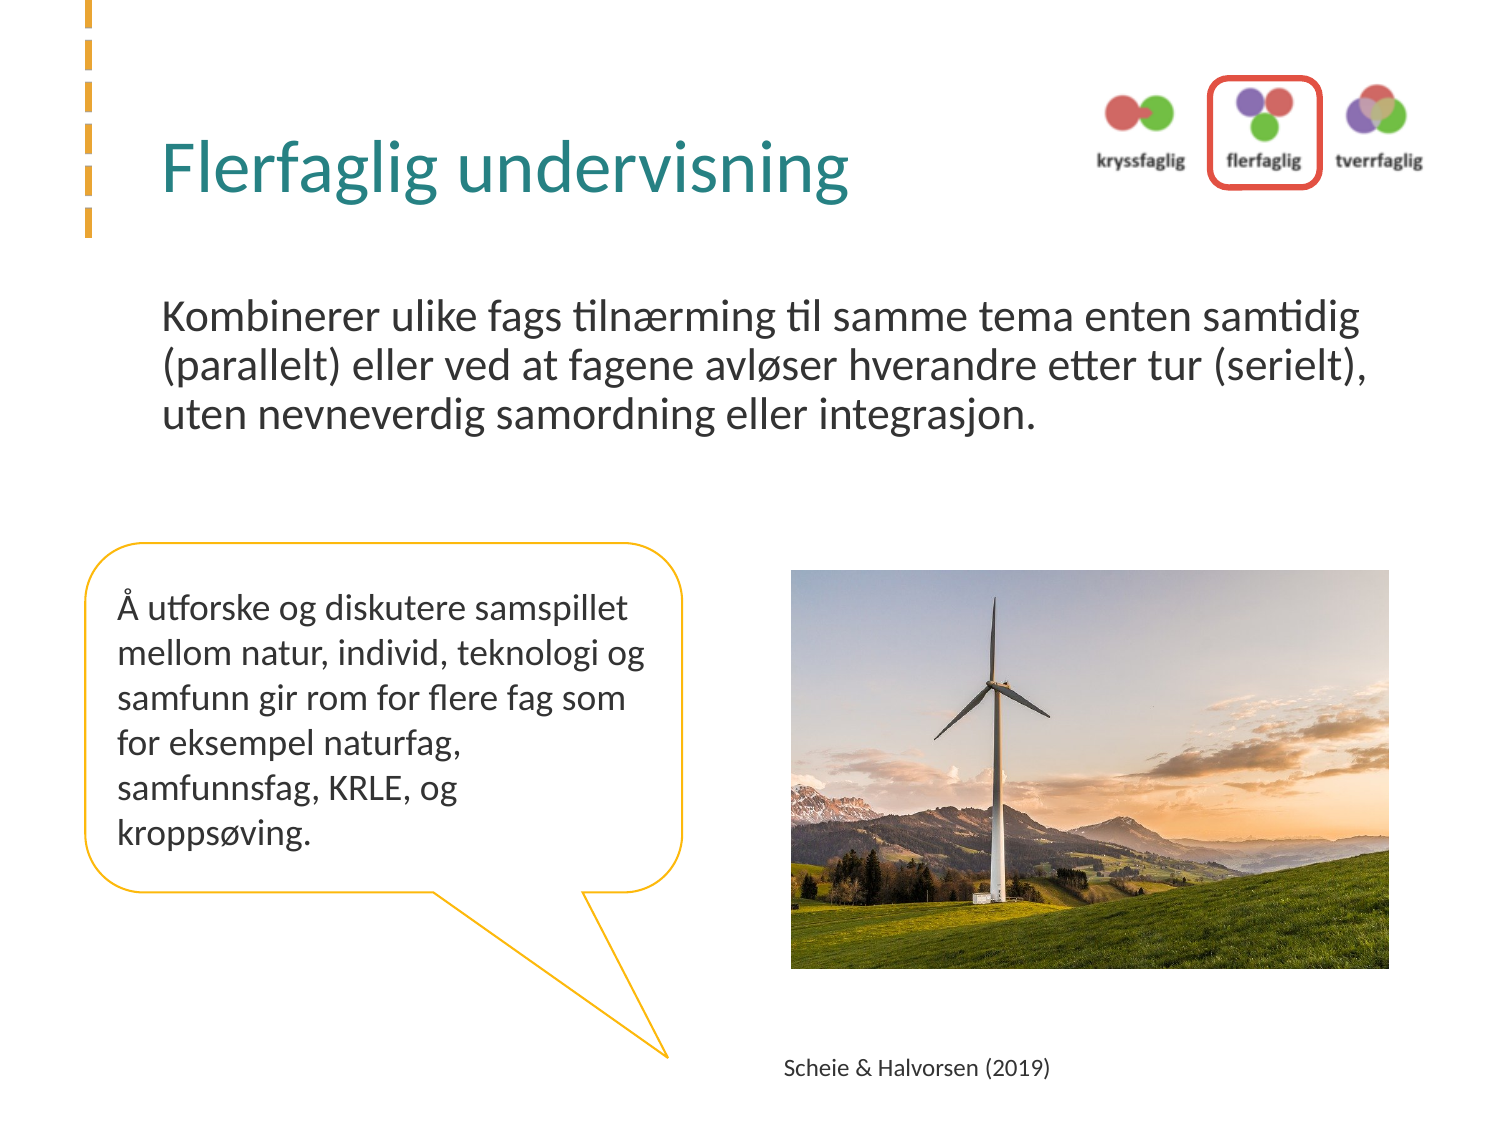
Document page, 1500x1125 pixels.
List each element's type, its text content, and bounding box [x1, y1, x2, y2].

text_box [1214, 77, 1316, 83]
text_box Scheie & Halvorsen (2019) [768, 1043, 1474, 1089]
picture [85, 0, 92, 238]
picture [791, 570, 1389, 969]
list Kombinerer ulike fags tilnærming til samme tema enten samtidig (parallelt) eller ved at fagene avløser hverandre etter tur (serielt), uten nevneverdig samordning eller integrasjon. [146, 283, 1391, 462]
text_box Å utforske og diskutere samspillet mellom natur, individ, teknologi og samfunn gir rom for flere fag som for eksempel naturfag, samfunnsfag, KRLE, og kroppsøving. [84, 542, 684, 1059]
picture [1076, 83, 1434, 193]
title Flerfaglig undervisning [146, 59, 1391, 278]
